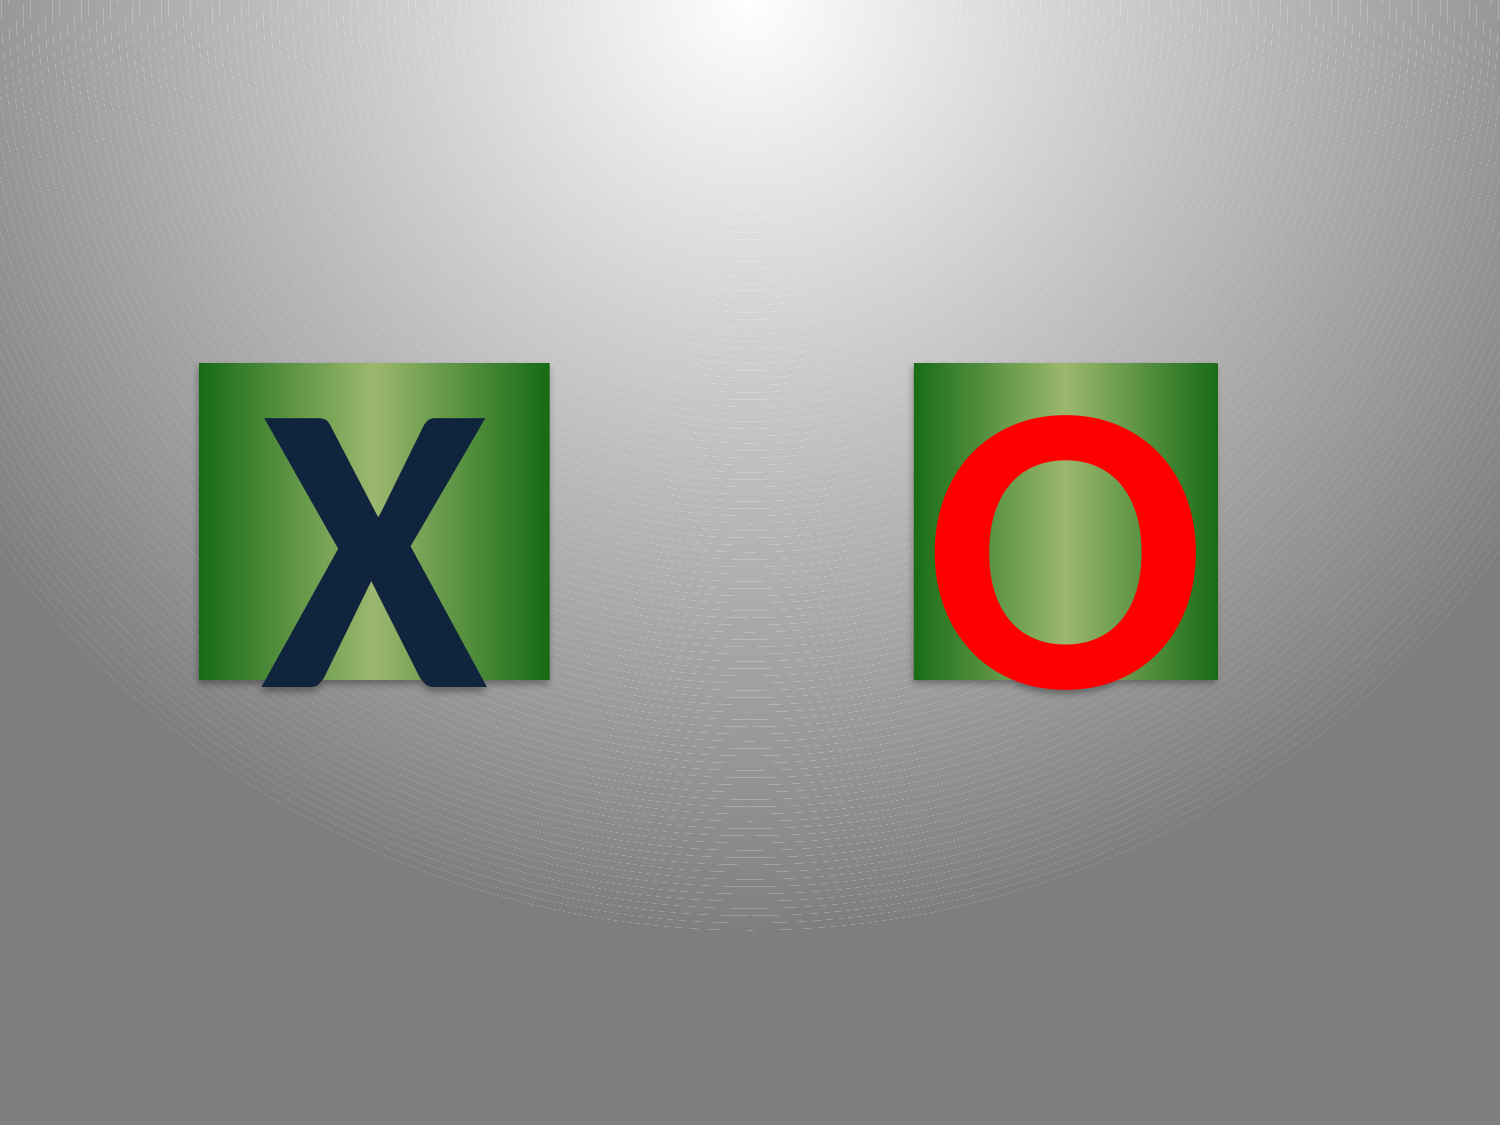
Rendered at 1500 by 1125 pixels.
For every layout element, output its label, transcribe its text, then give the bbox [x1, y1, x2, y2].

text_box О [913, 363, 1218, 680]
text_box Х [199, 363, 550, 680]
